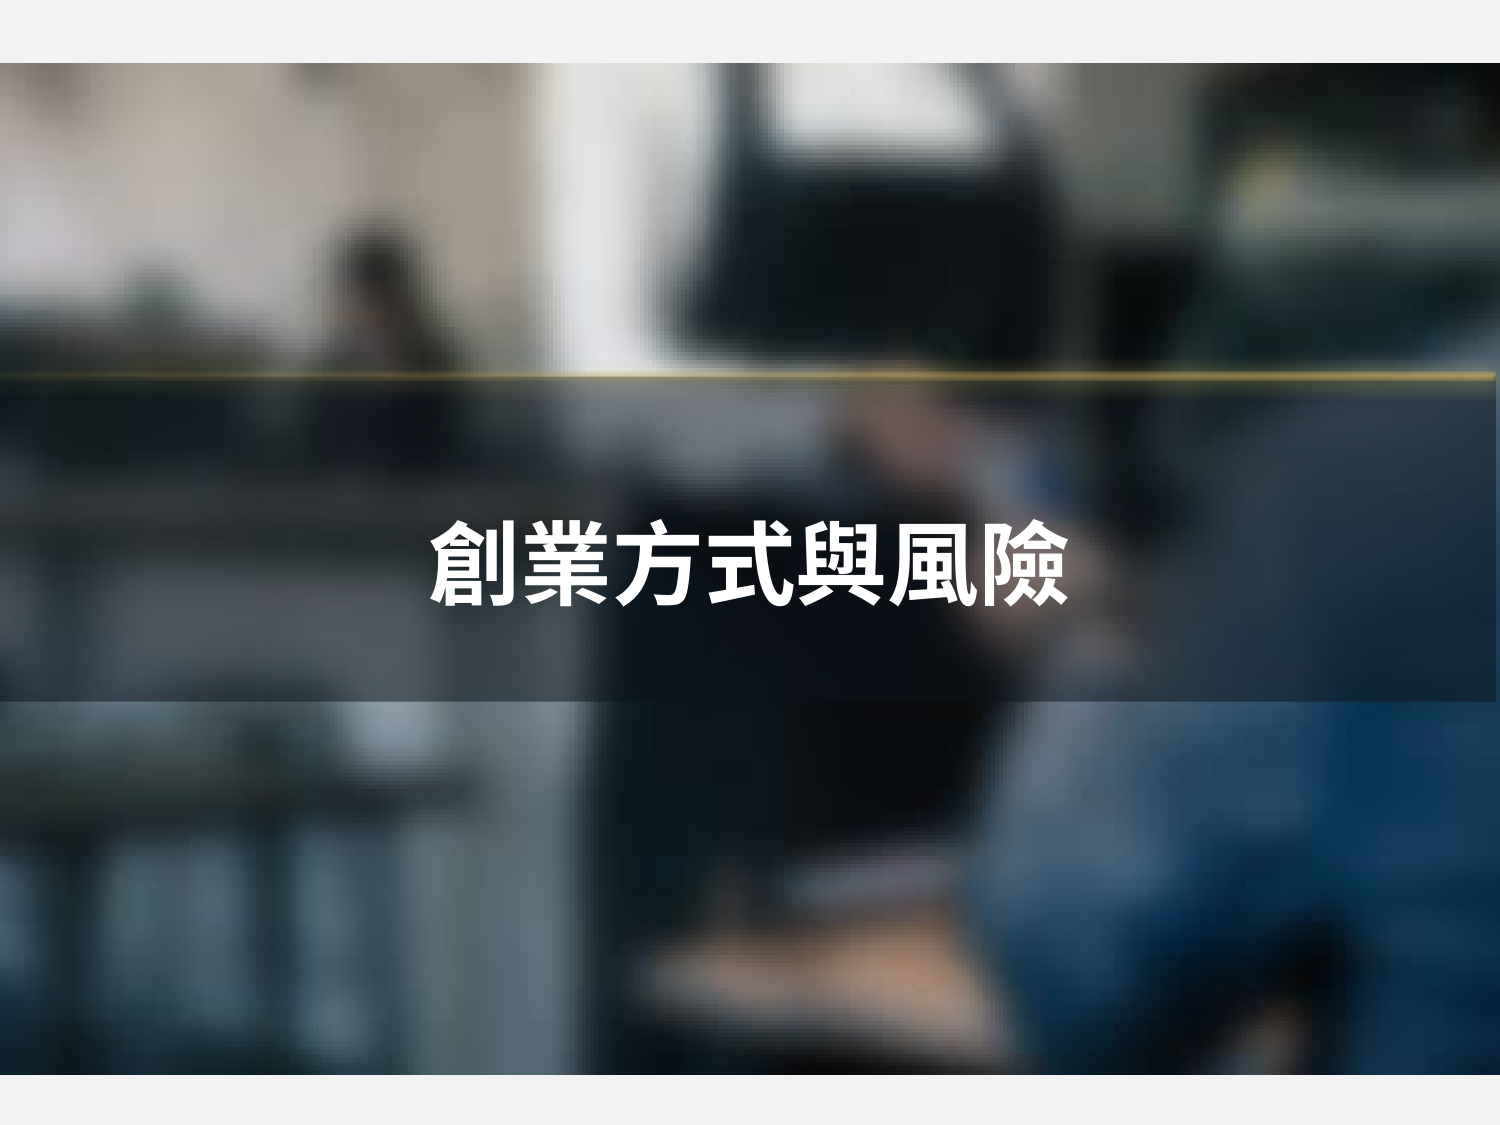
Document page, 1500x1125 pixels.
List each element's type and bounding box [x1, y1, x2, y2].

picture [0, 63, 1500, 1075]
text_box [0, 371, 1497, 702]
